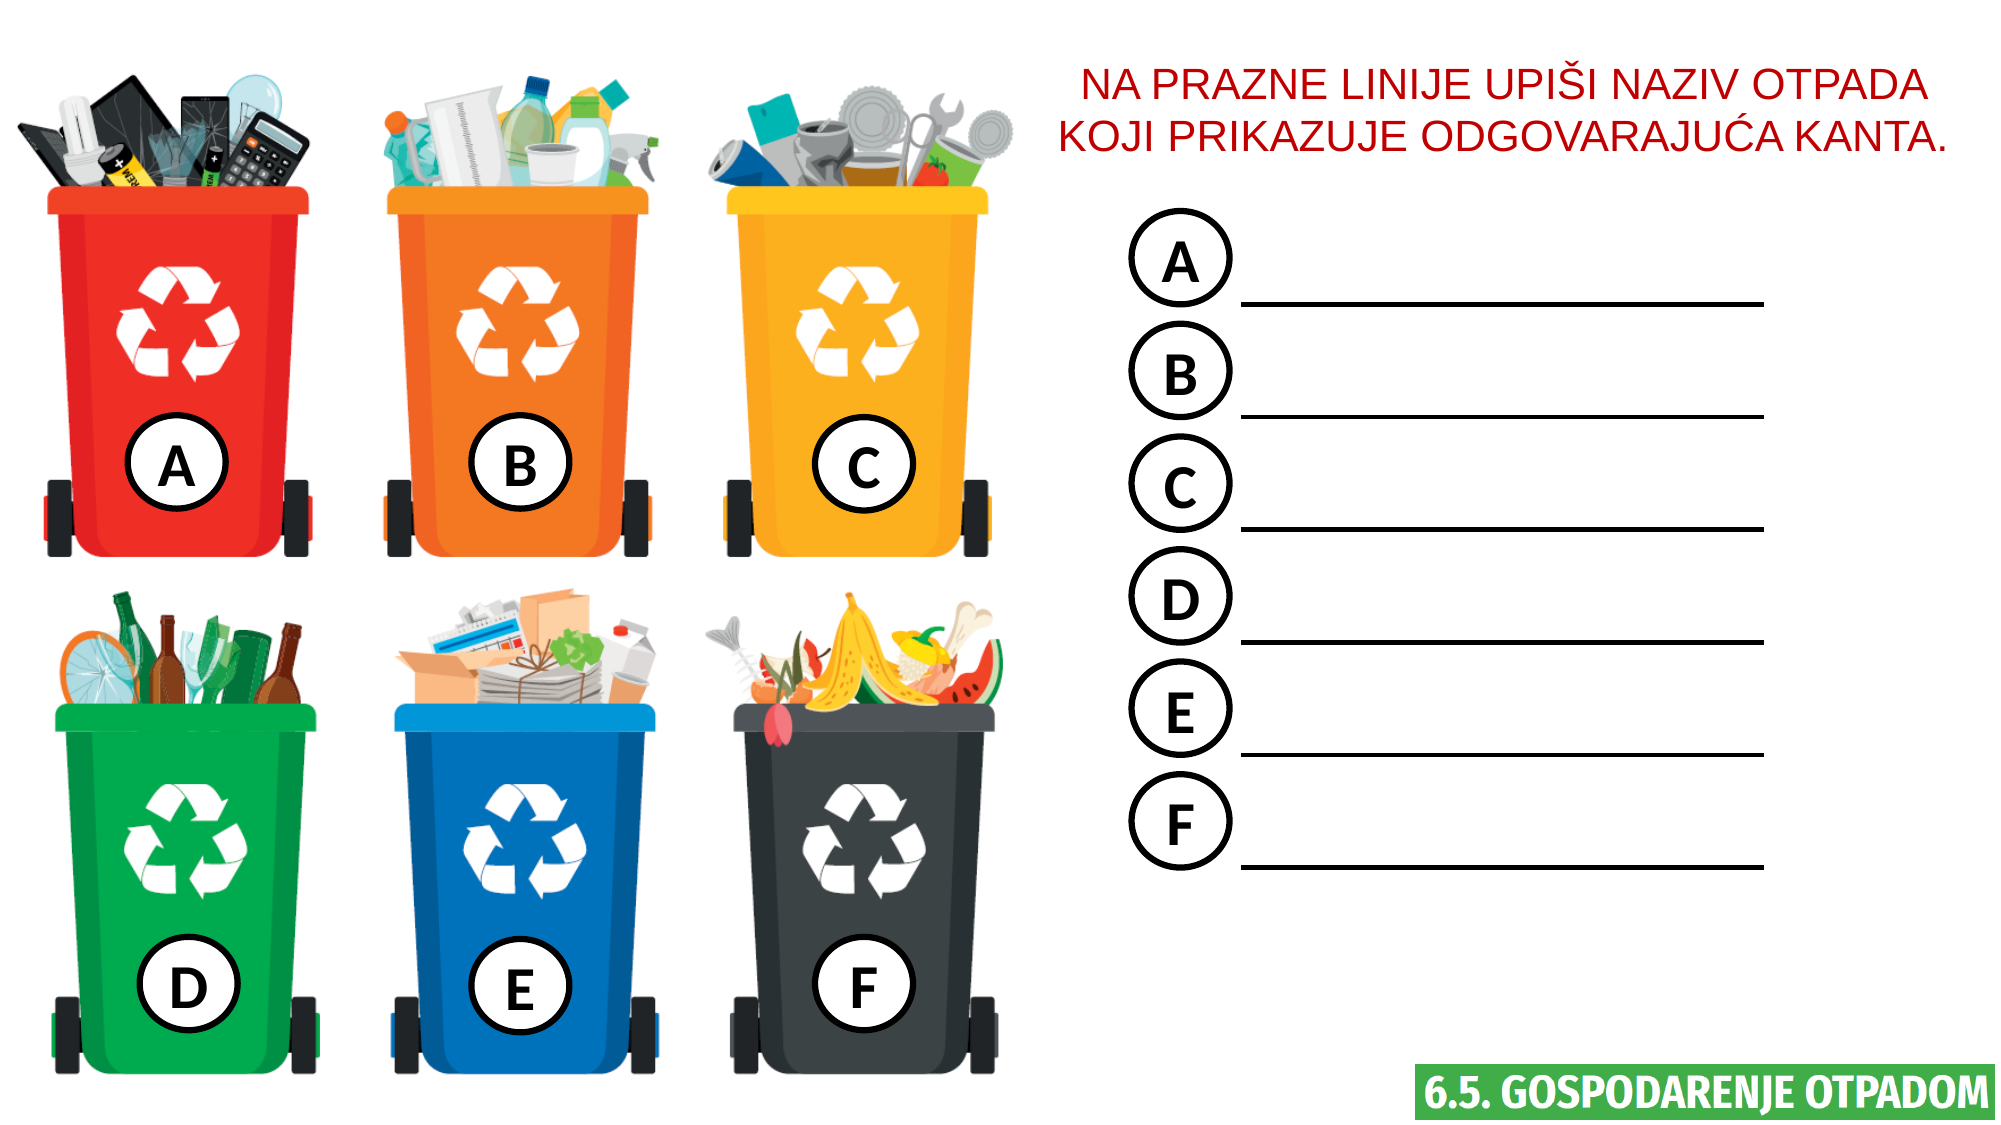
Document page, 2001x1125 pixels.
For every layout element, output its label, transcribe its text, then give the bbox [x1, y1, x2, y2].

text_box B [1130, 322, 1231, 419]
picture [3, 25, 1026, 1114]
picture [1415, 1064, 1995, 1120]
text_box F [1130, 773, 1231, 869]
text_box C [1130, 435, 1231, 531]
text_box D [1130, 548, 1231, 644]
text_box A [1130, 209, 1231, 306]
text_box NA PRAZNE LINIJE UPIŠI NAZIV OTPADA KOJI PRIKAZUJE ODGOVARAJUĆA KANTA. [1026, 48, 1988, 168]
text_box E [1130, 660, 1231, 756]
